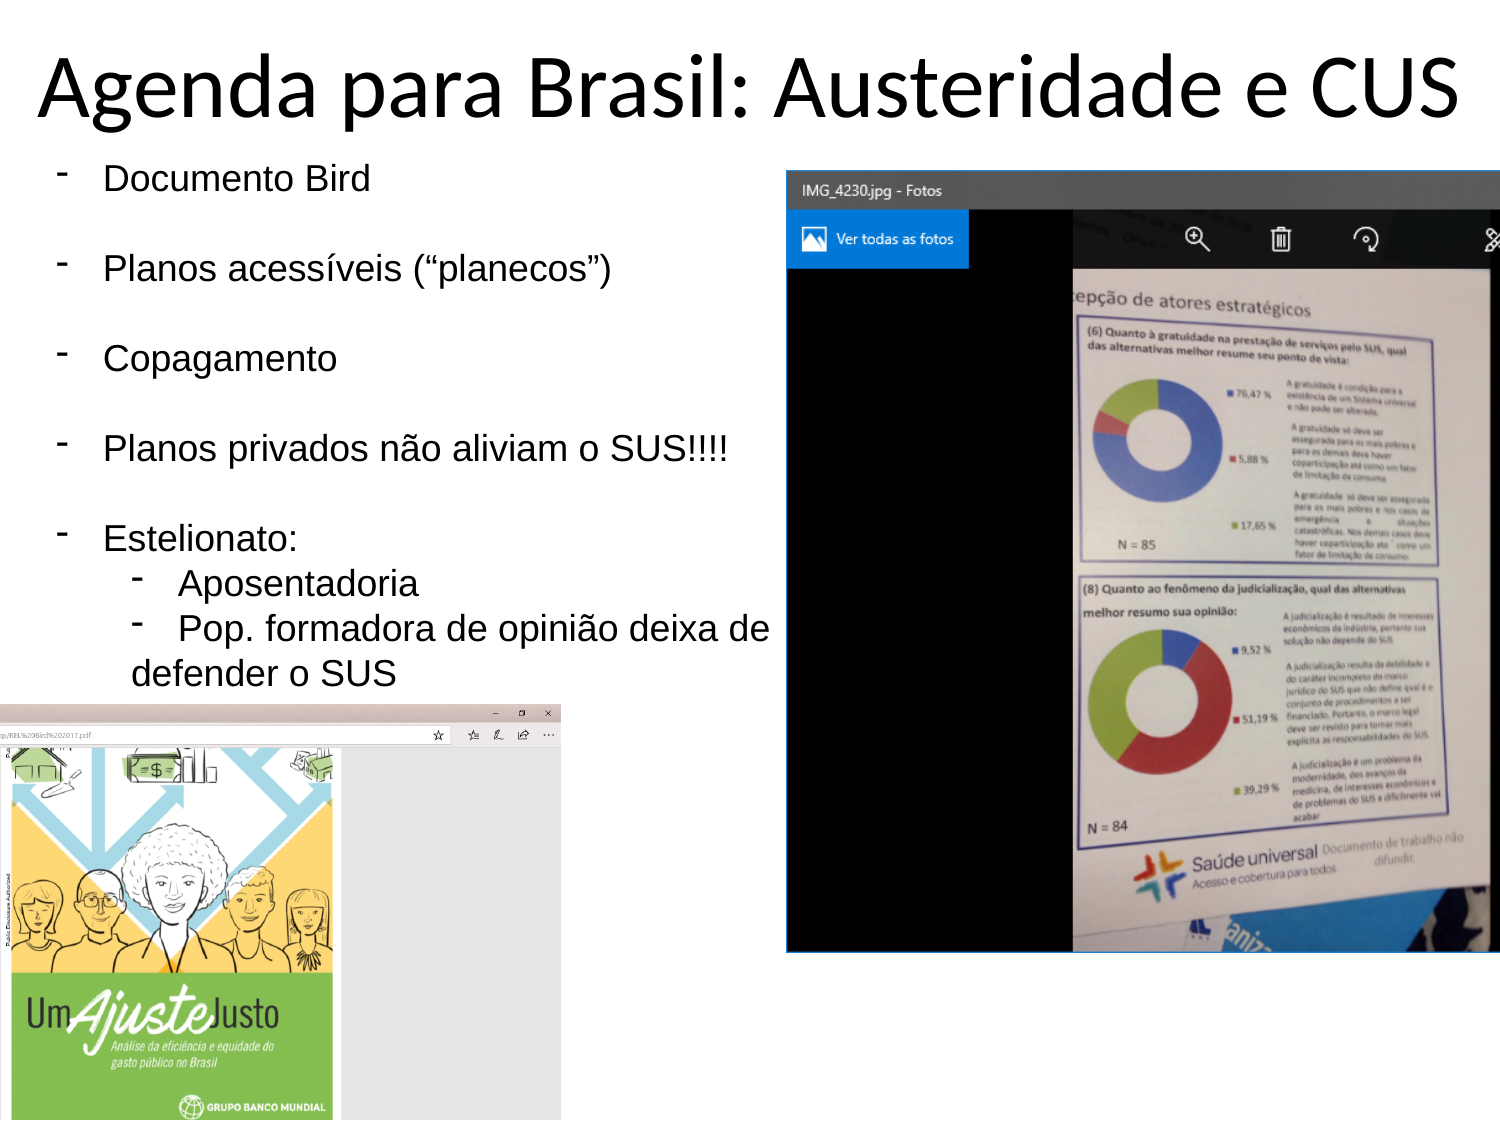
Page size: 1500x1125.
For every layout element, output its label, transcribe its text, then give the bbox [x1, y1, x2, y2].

text_box Documento Bird Planos acessíveis (“planecos”) Copagamento Planos privados não aliviam o SUS!!!! Estelionato: Aposentadoria Pop. formadora de opinião deixa de defender o SUS [41, 101, 1429, 702]
title Agenda para Brasil: Austeridade e CUS [0, 0, 1500, 202]
picture [0, 703, 562, 1120]
picture [786, 170, 1500, 953]
